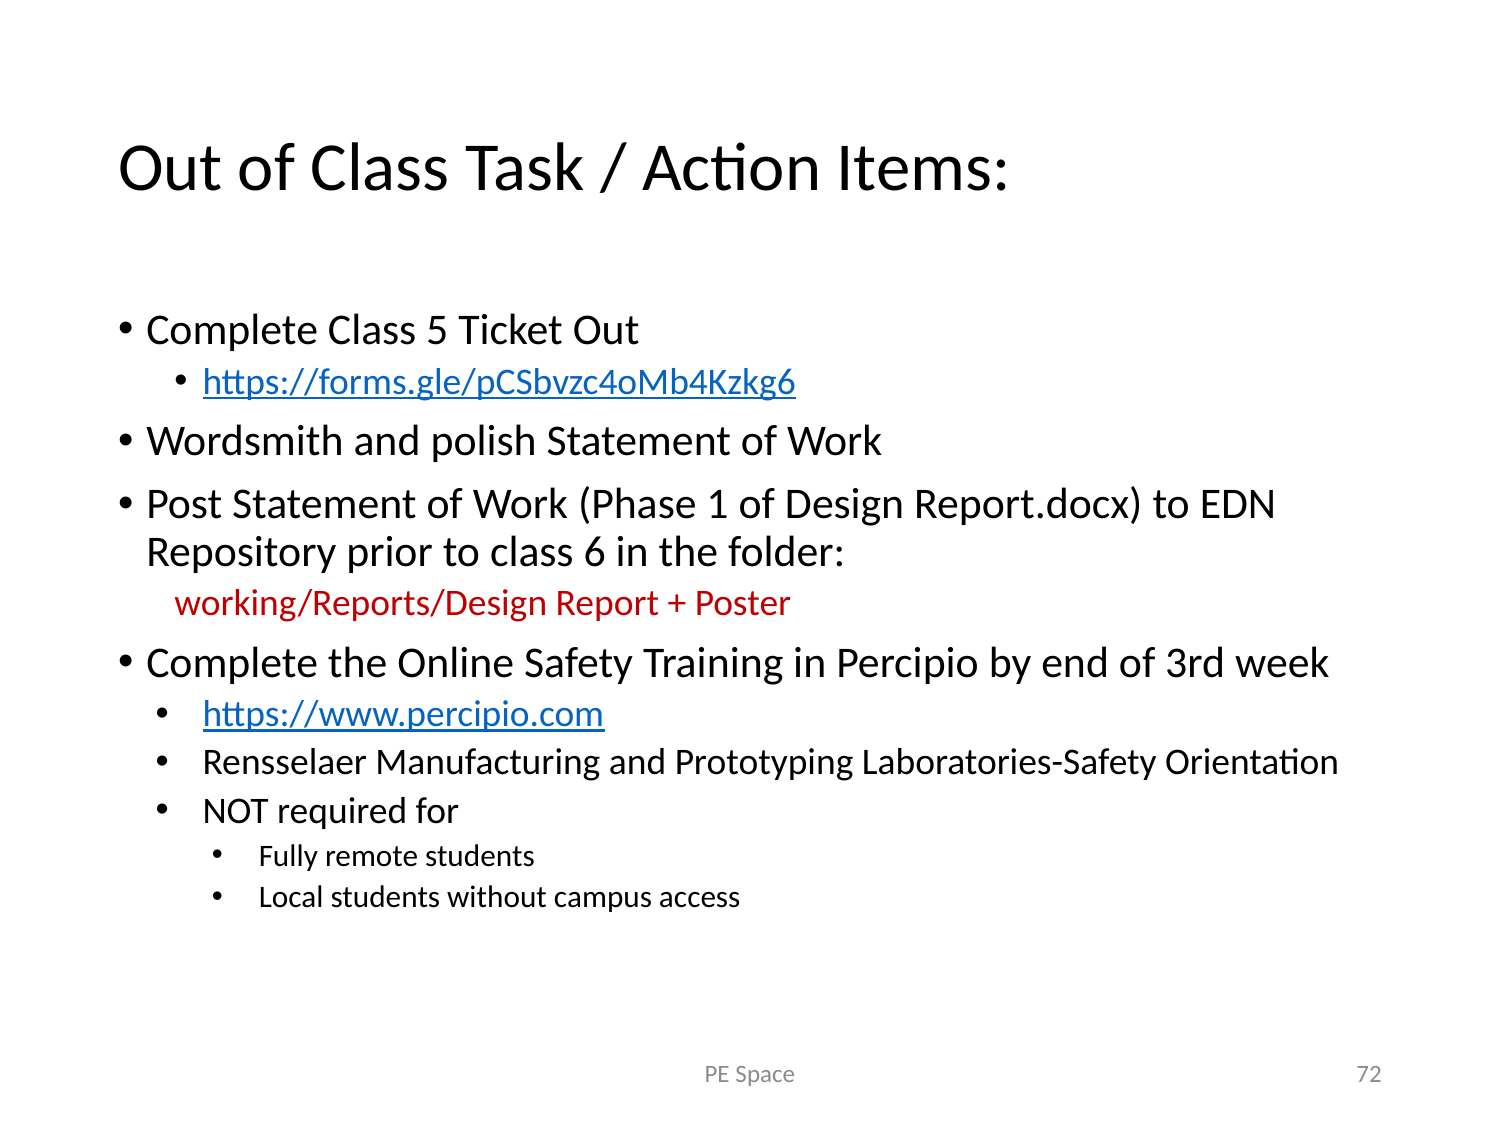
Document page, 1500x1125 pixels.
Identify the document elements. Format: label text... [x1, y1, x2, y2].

footer PE Space [496, 1042, 1004, 1103]
title Out of Class Task / Action Items: [103, 59, 1397, 278]
list Complete Class 5 Ticket Out https://forms.gle/pCSbvzc4oMb4Kzkg6 Wordsmith and polish Statement of Work Post Statement of Work (Phase 1 of Design Report.docx) to EDN Repository prior to class 6 in the folder: working/Reports/Design Report + Poster Complete the Online Safety Training in Percipio by end of 3rd week https://www.percipio.com Rensselaer Manufacturing and Prototyping Laboratories-Safety Orientation NOT required for Fully remote students Local students without campus access [103, 299, 1397, 1014]
slide_number 72 [1059, 1042, 1397, 1103]
